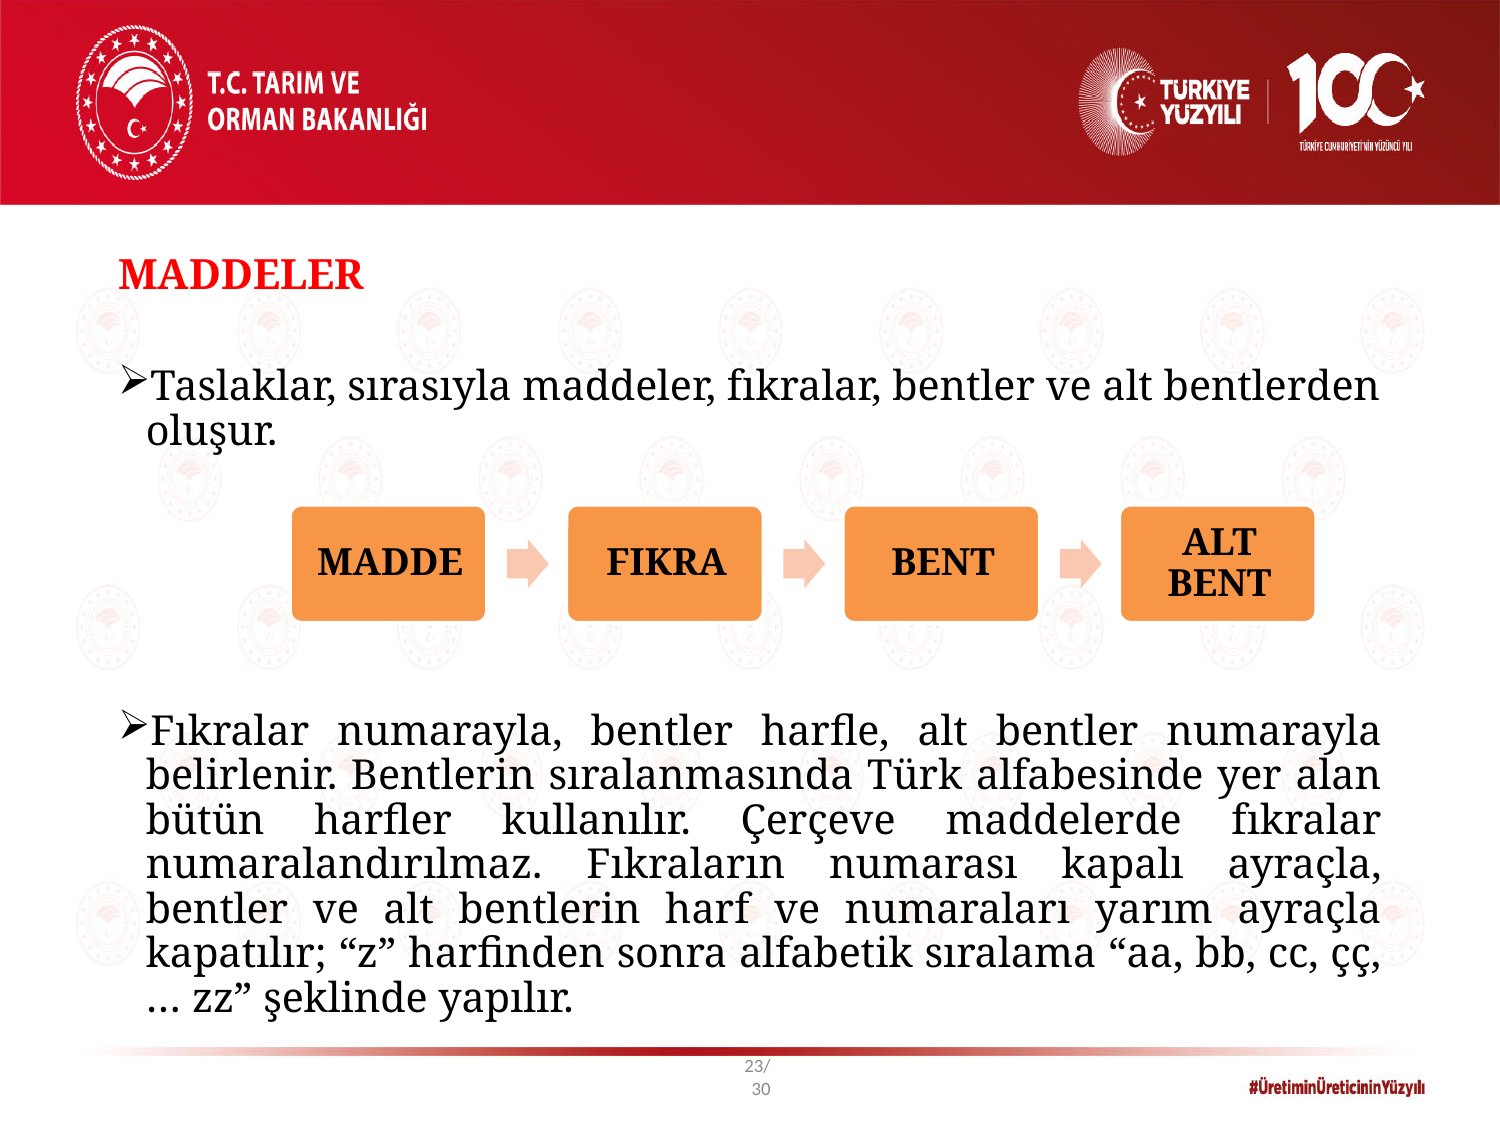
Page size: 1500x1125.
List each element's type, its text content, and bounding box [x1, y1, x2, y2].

picture [0, 0, 1500, 1125]
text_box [289, 408, 1317, 719]
slide_number 23/30 [714, 1050, 786, 1103]
list Taslaklar, sırasıyla maddeler, fıkralar, bentler ve alt bentlerden oluşur. Fıkralar numarayla, bentler harfle, alt bentler numarayla belirlenir. Bentlerin sıralanmasında Türk alfabesinde yer alan bütün harfler kullanılır. Çerçeve maddelerde fıkralar numaralandırılmaz. Fıkraların numarası kapalı ayraçla, bentler ve alt bentlerin harf ve numaraları yarım ayraçla kapatılır; “z” harfinden sonra alfabetik sıralama “aa, bb, cc, çç, … zz” şeklinde yapılır. [103, 357, 1397, 1035]
title MADDELER [103, 231, 1397, 321]
